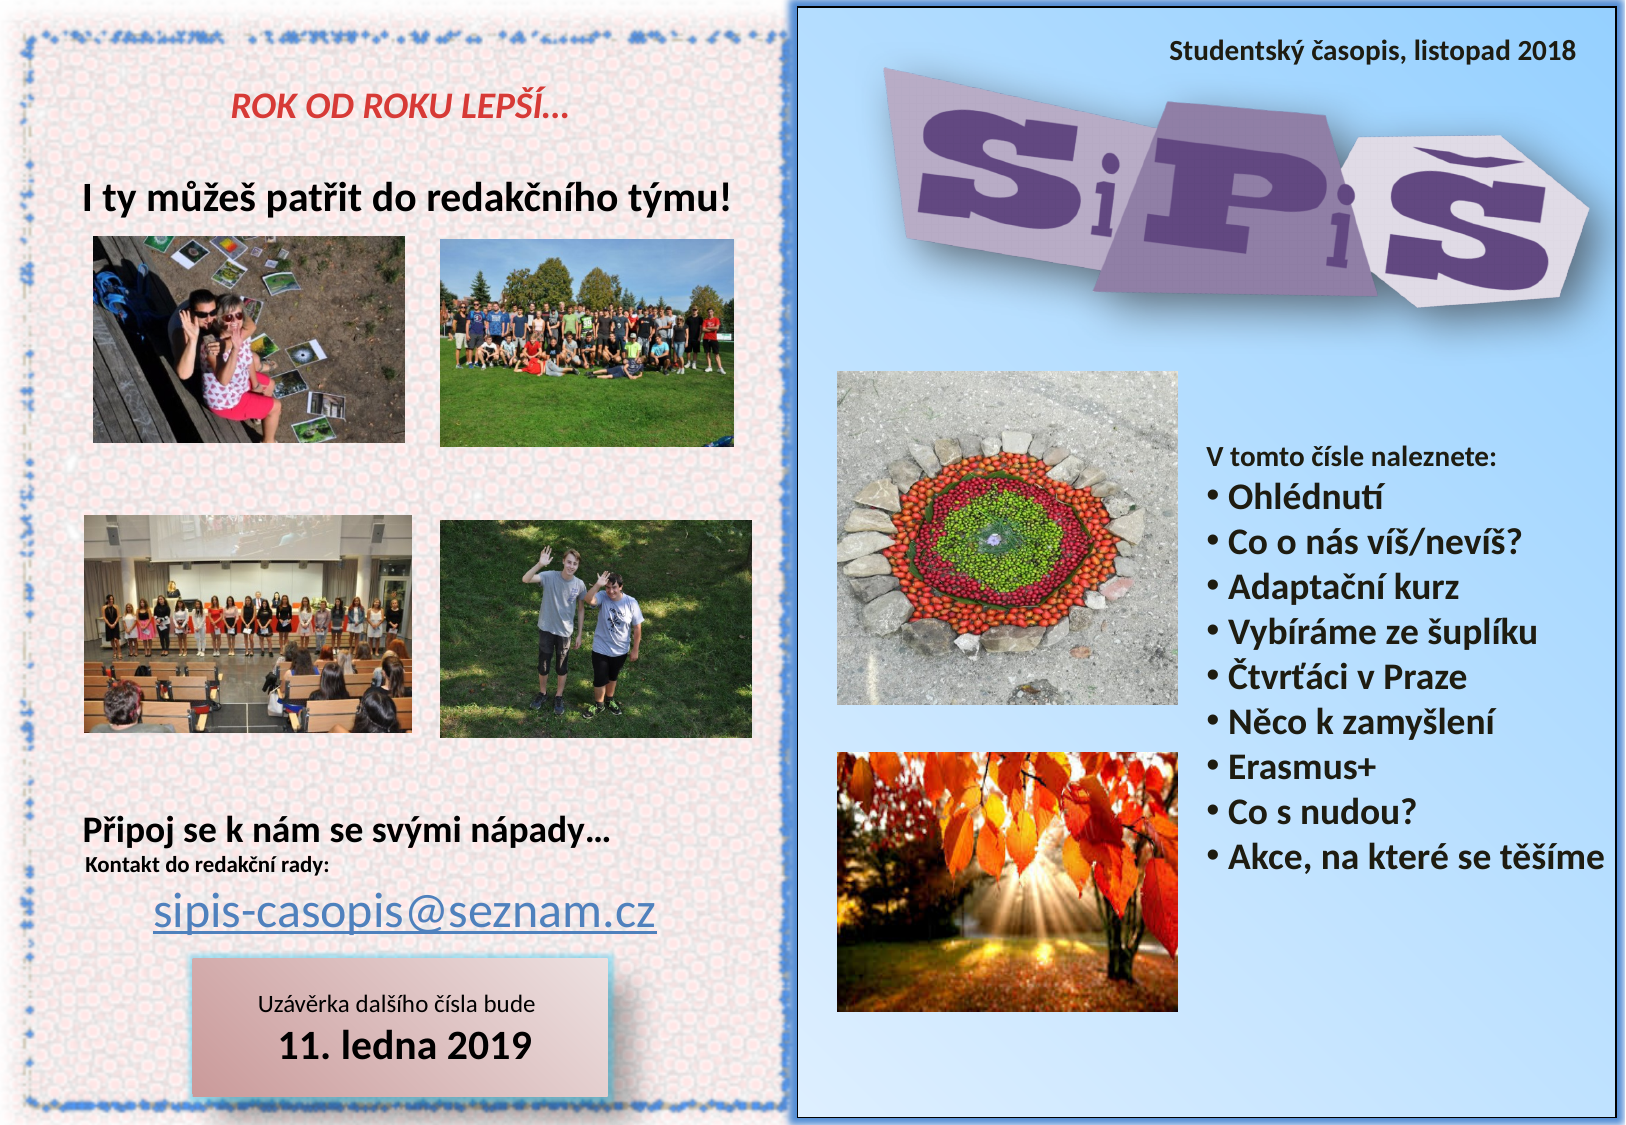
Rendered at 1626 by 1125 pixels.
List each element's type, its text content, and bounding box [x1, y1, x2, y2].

picture [868, 100, 1587, 308]
picture [836, 751, 1179, 1012]
picture [836, 371, 1179, 705]
text_box [823, 486, 828, 639]
picture [0, 0, 818, 1125]
text_box [823, 7, 1617, 1118]
text_box Studentský časopis, listopad 2018 [1154, 23, 1625, 74]
text_box V tomto čísle naleznete: Ohlédnutí Co o nás víš/nevíš? Adaptační kurz Vybíráme ze šuplíku Čtvrťáci v Praze Něco k zamyšlení Erasmus+ Co s nudou? Akce, na které se těšíme [1191, 429, 1625, 994]
